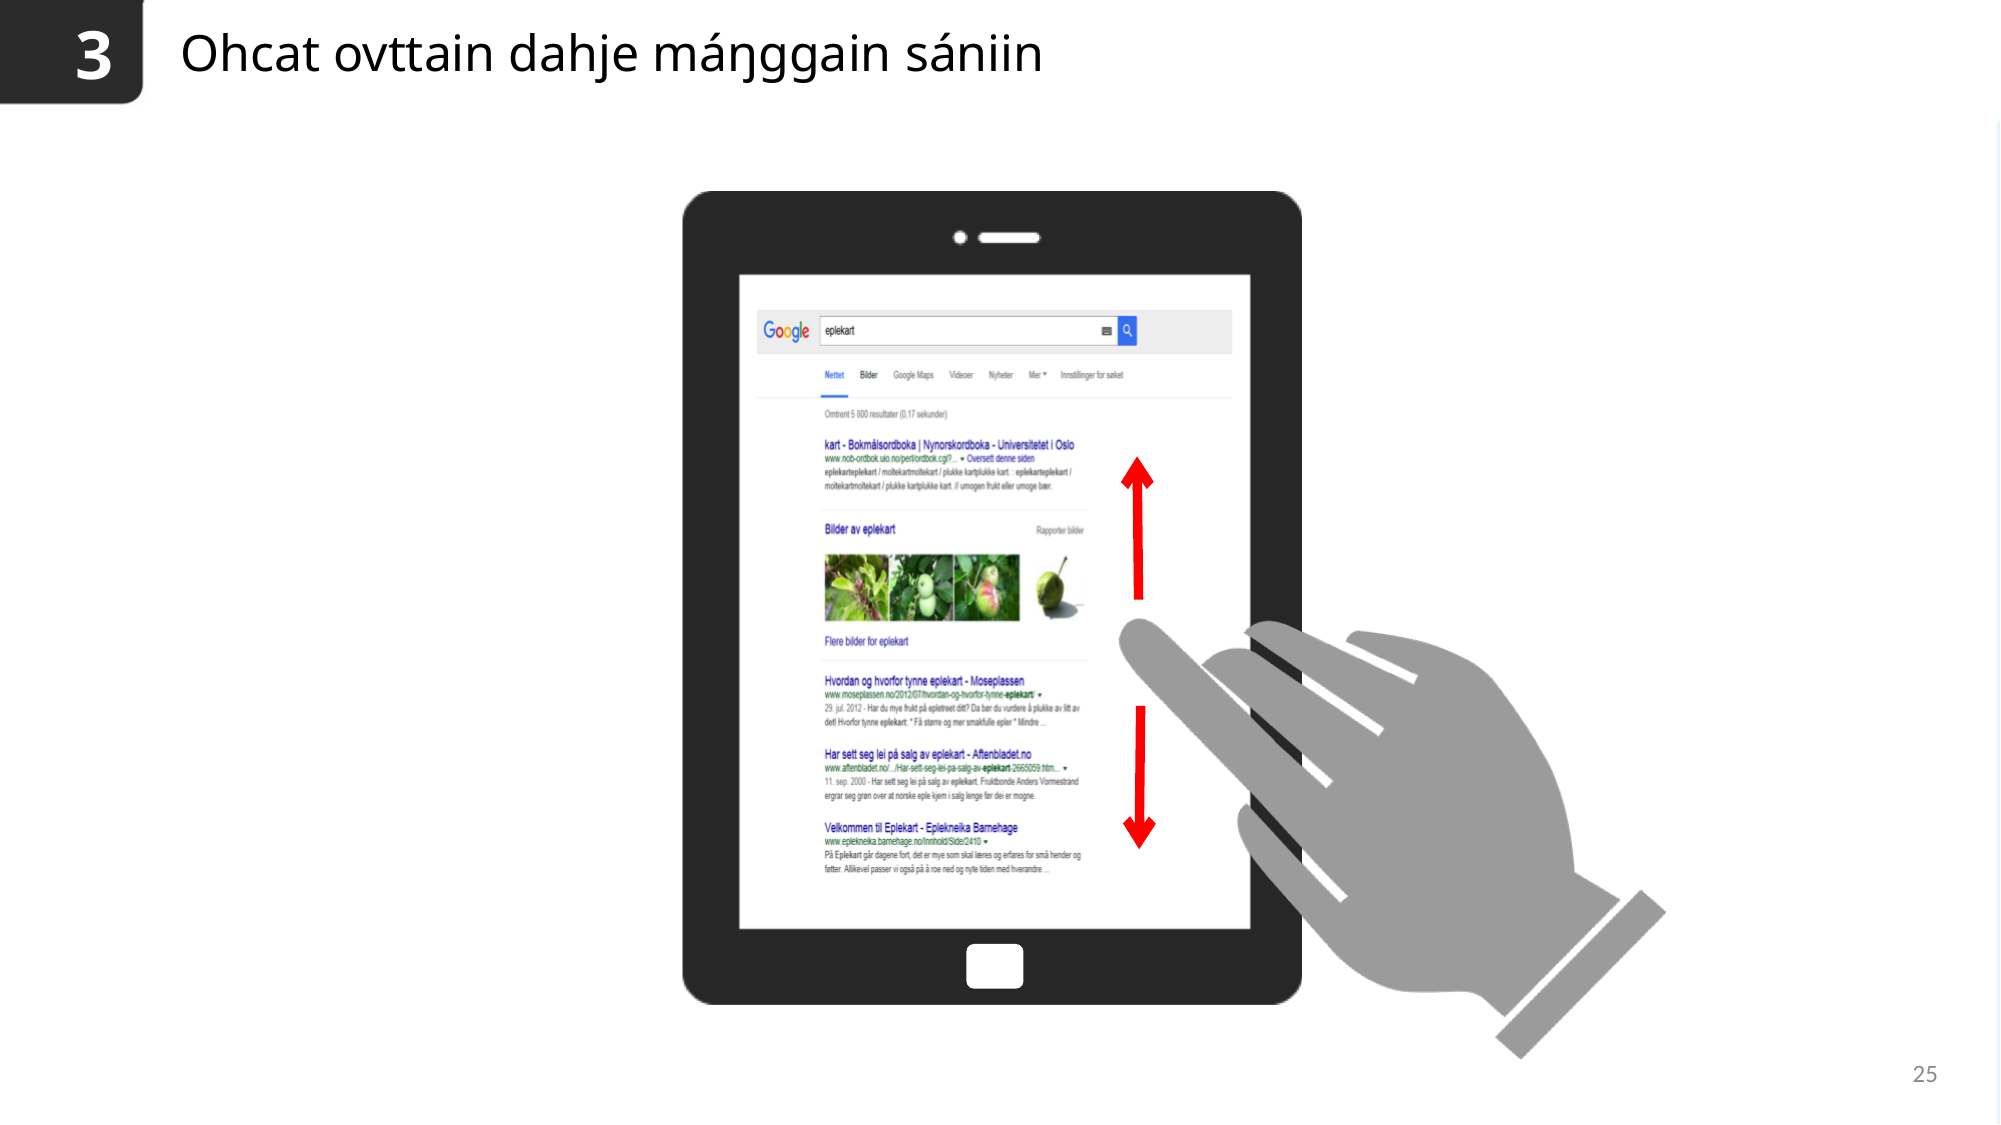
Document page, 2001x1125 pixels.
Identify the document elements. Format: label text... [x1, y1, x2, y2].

slide_number 25 [1735, 1042, 1954, 1103]
text_box 3 [60, 20, 188, 95]
picture [0, 0, 2000, 1125]
title Ohcat ovttain dahje máŋggain sániin [165, 34, 1864, 136]
